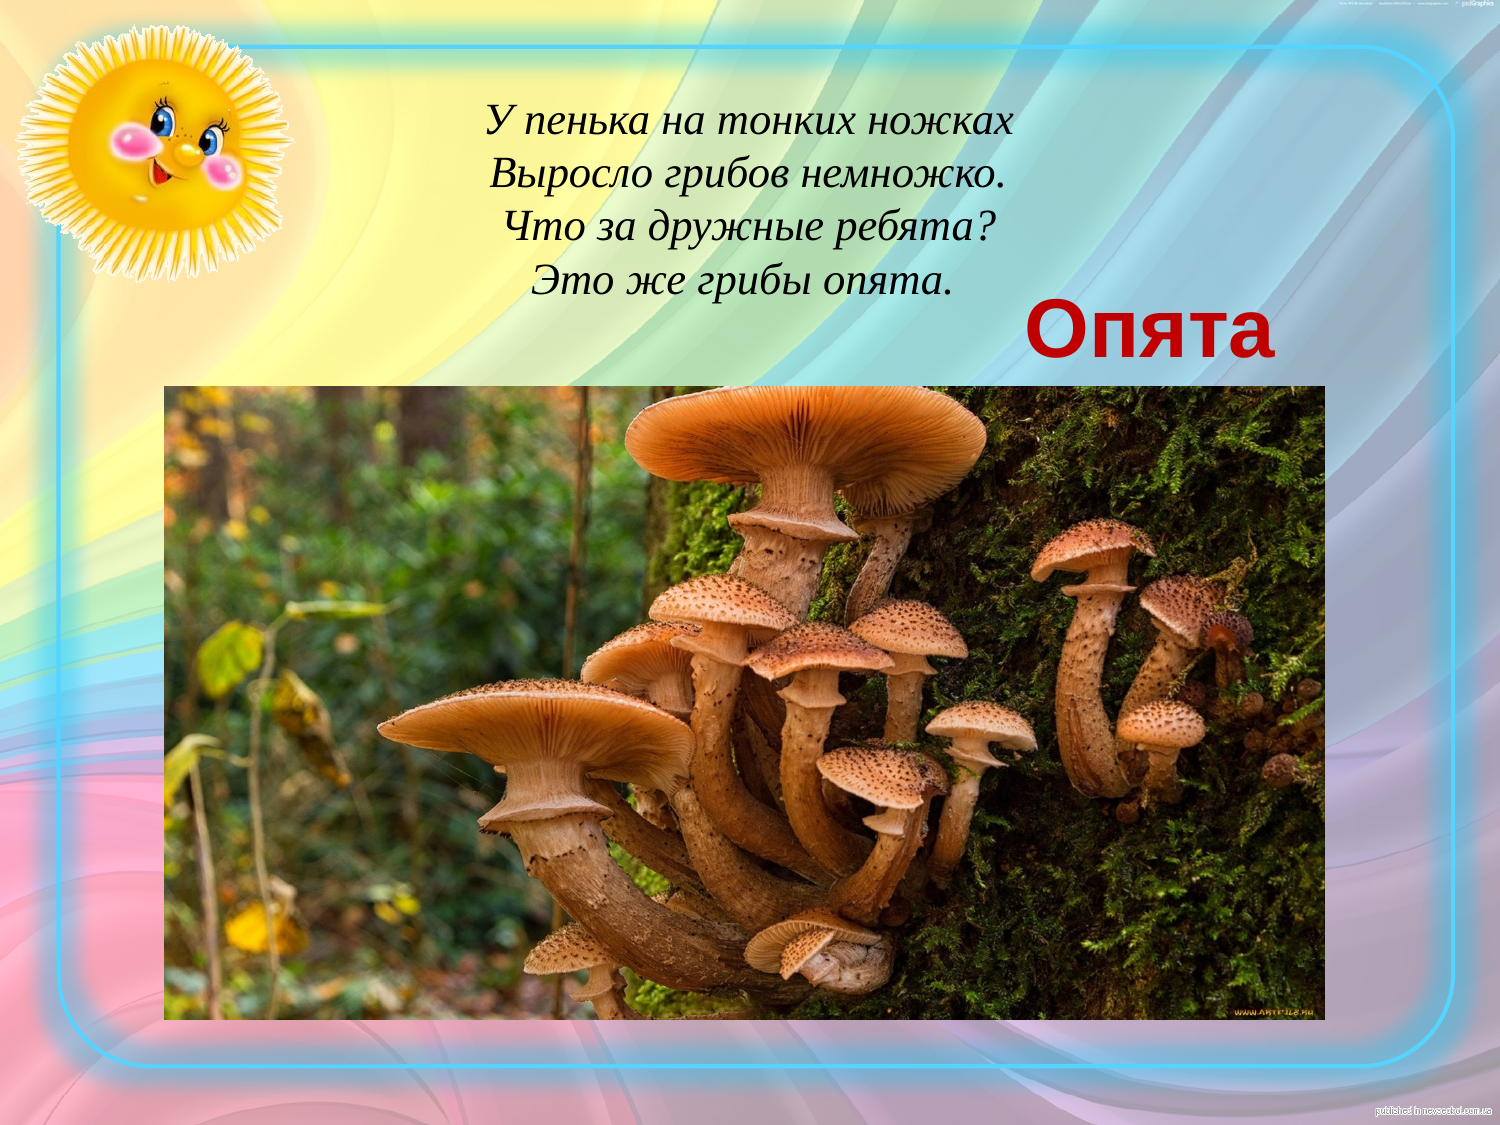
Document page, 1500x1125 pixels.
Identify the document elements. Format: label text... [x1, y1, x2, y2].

text_box Опята [1009, 267, 1317, 382]
picture [11, 11, 340, 340]
title У пенька на тонких ножках Выросло грибов немножко. Что за дружные ребята? Это же грибы опята. [199, 82, 1298, 385]
picture [163, 386, 1325, 1020]
